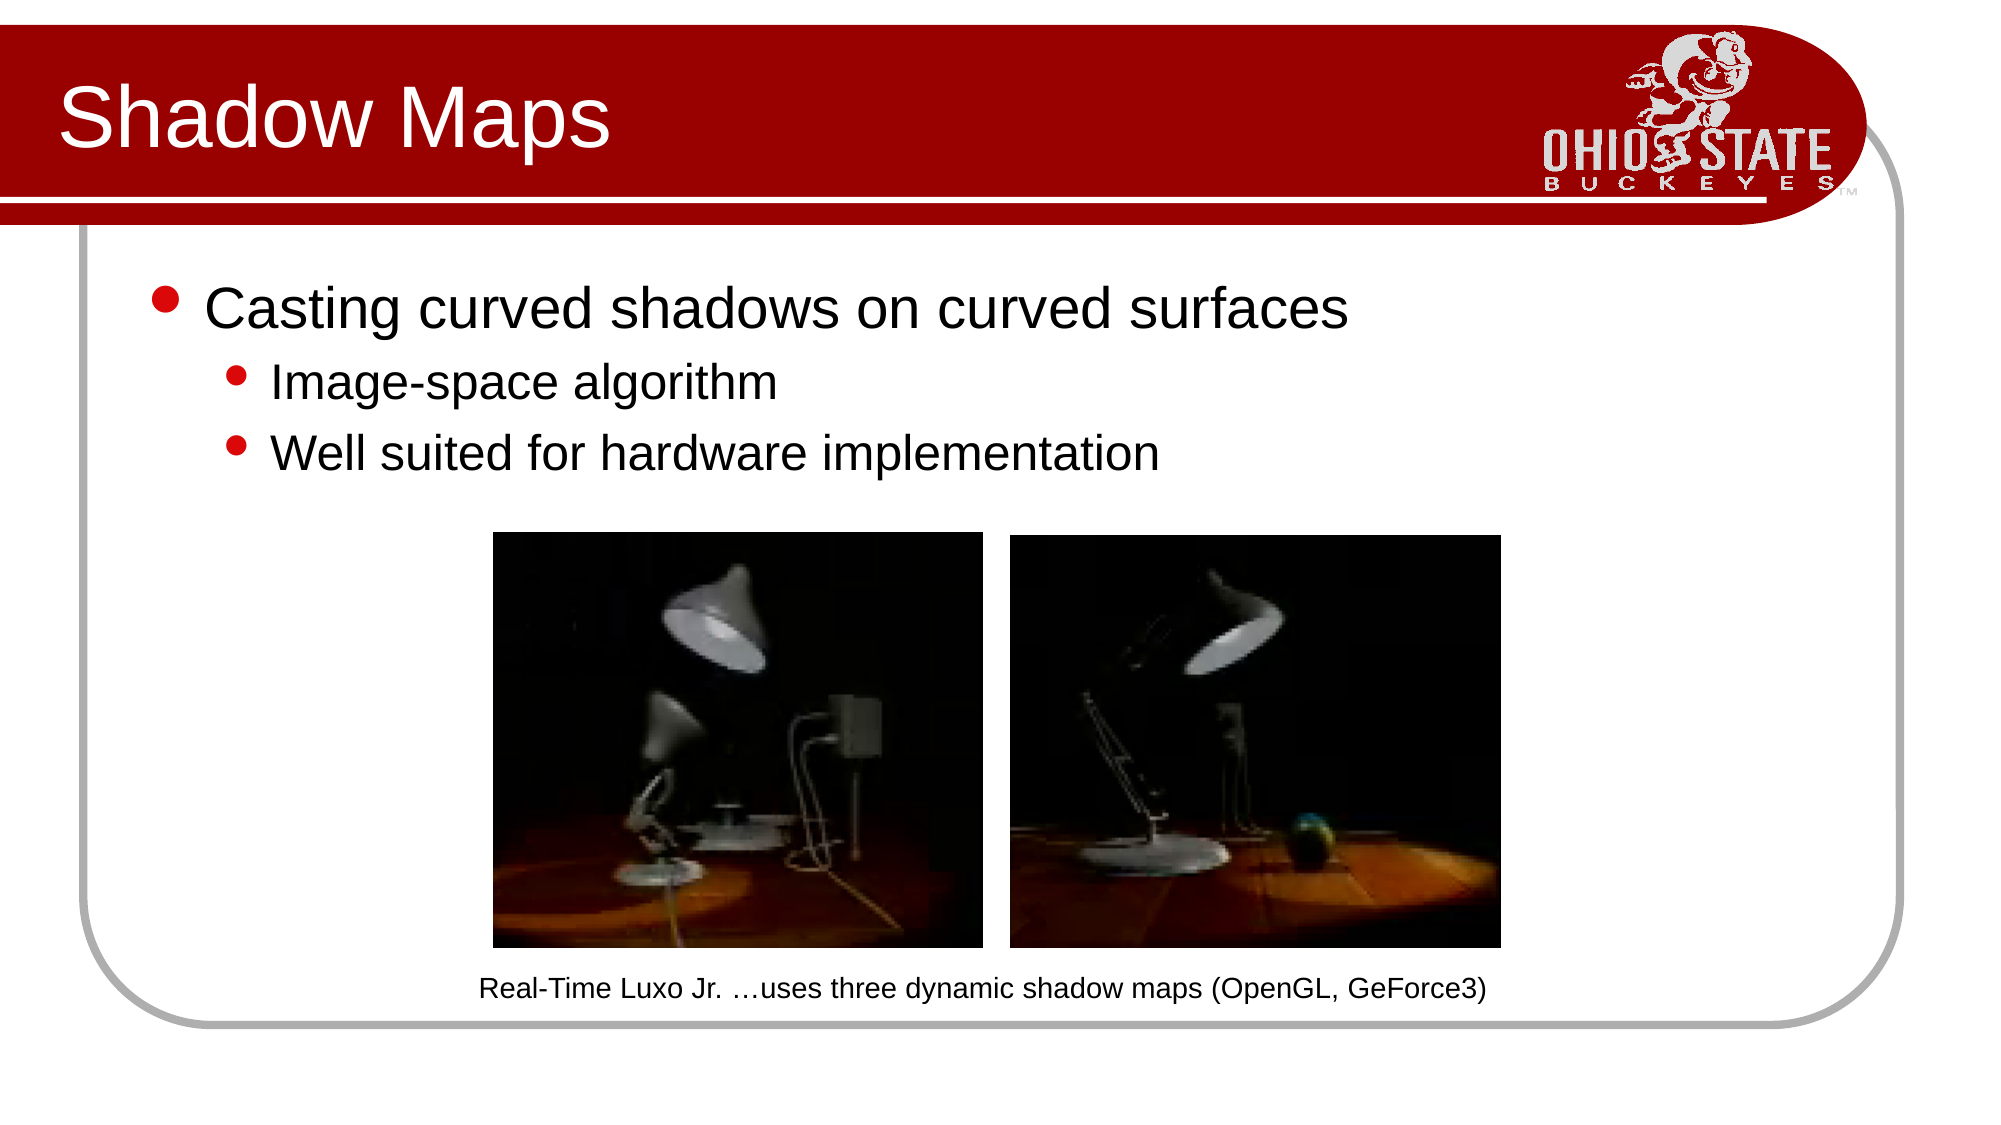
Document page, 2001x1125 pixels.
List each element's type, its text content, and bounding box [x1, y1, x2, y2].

picture [1010, 535, 1501, 948]
title Shadow Maps [42, 37, 1601, 188]
text_box Real-Time Luxo Jr. …uses three dynamic shadow maps (OpenGL, GeForce3) [463, 962, 1512, 1013]
list Casting curved shadows on curved surfaces Image-space algorithm Well suited for hardware implementation [133, 262, 1867, 988]
picture [493, 532, 984, 949]
